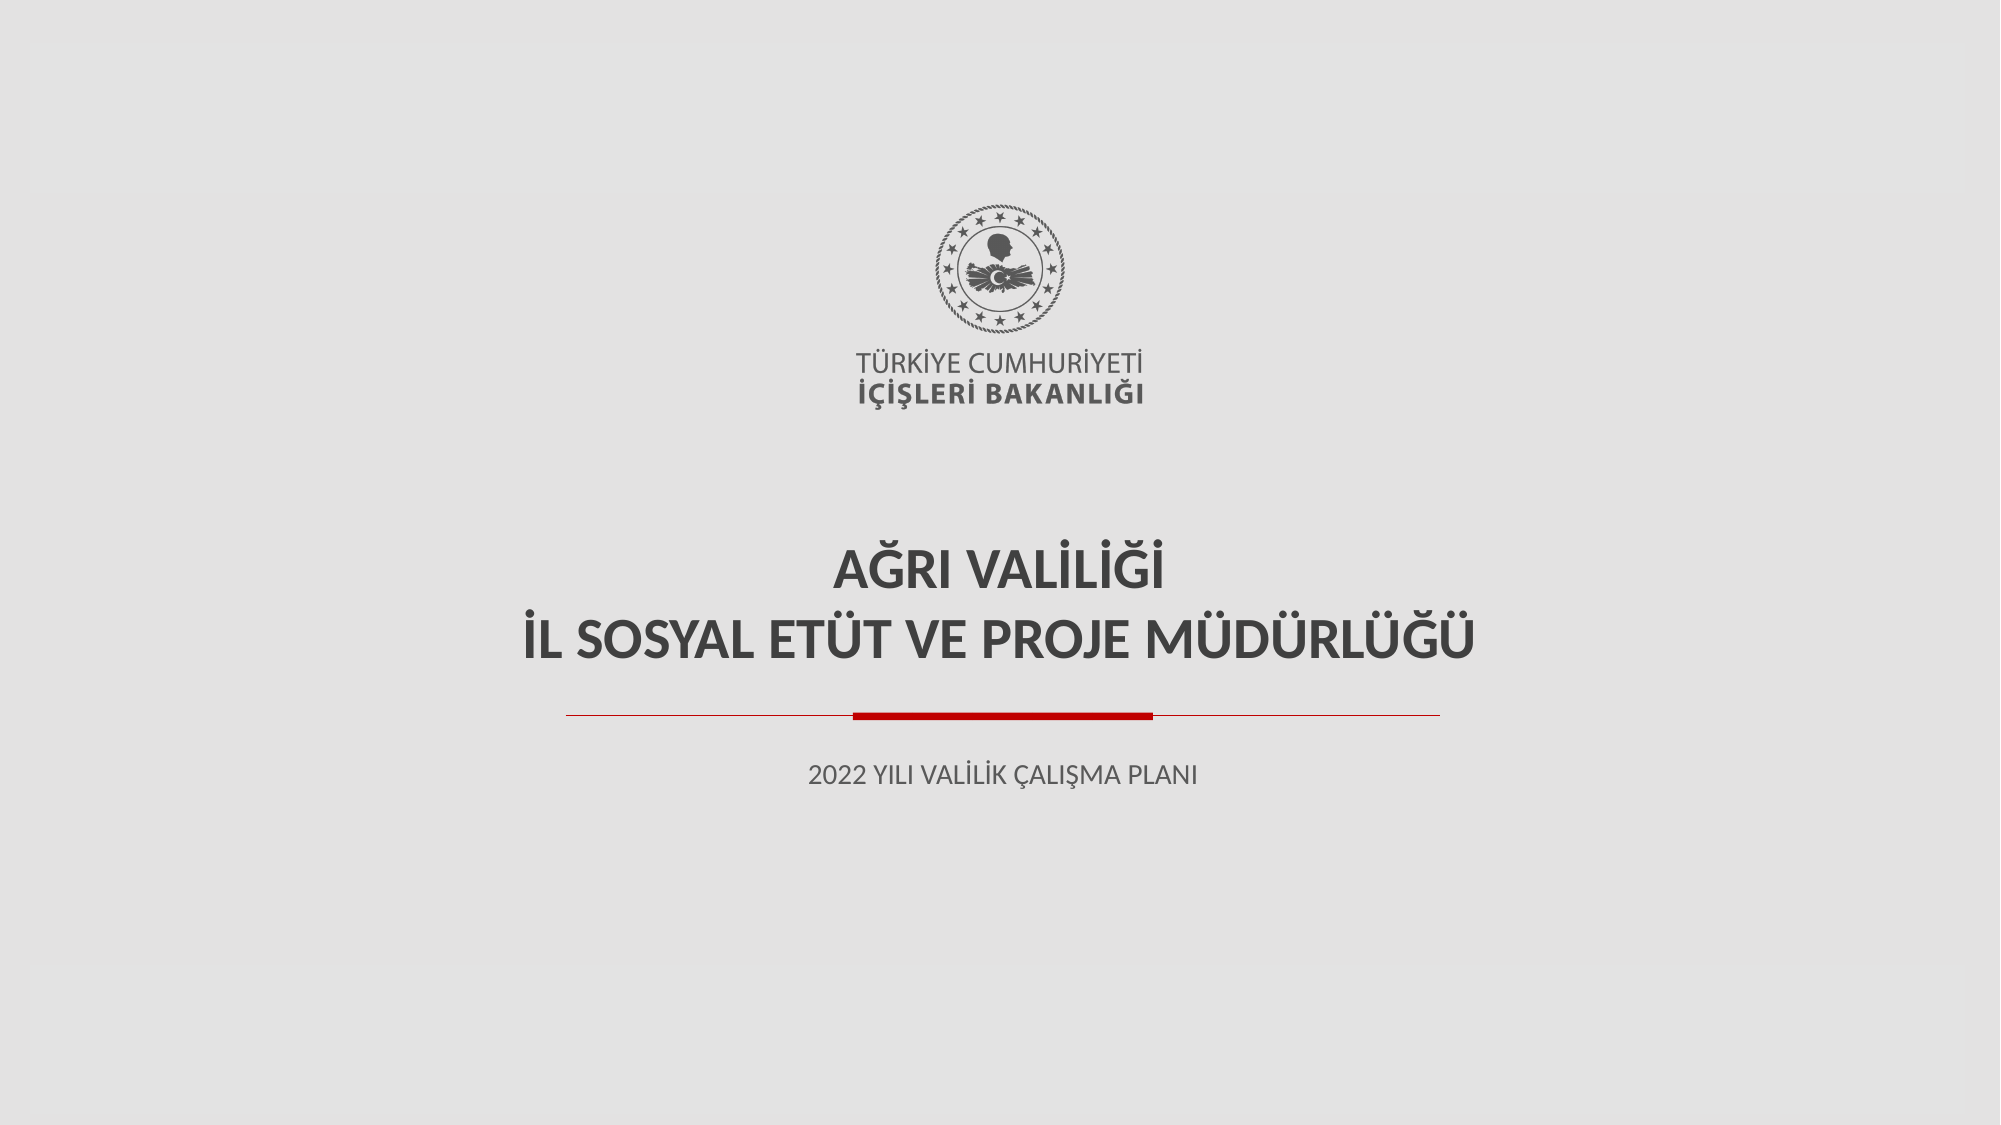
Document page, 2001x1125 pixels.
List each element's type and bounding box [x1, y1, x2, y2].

text_box [852, 716, 1153, 721]
text_box [0, 0, 2000, 1125]
picture [839, 190, 1161, 427]
